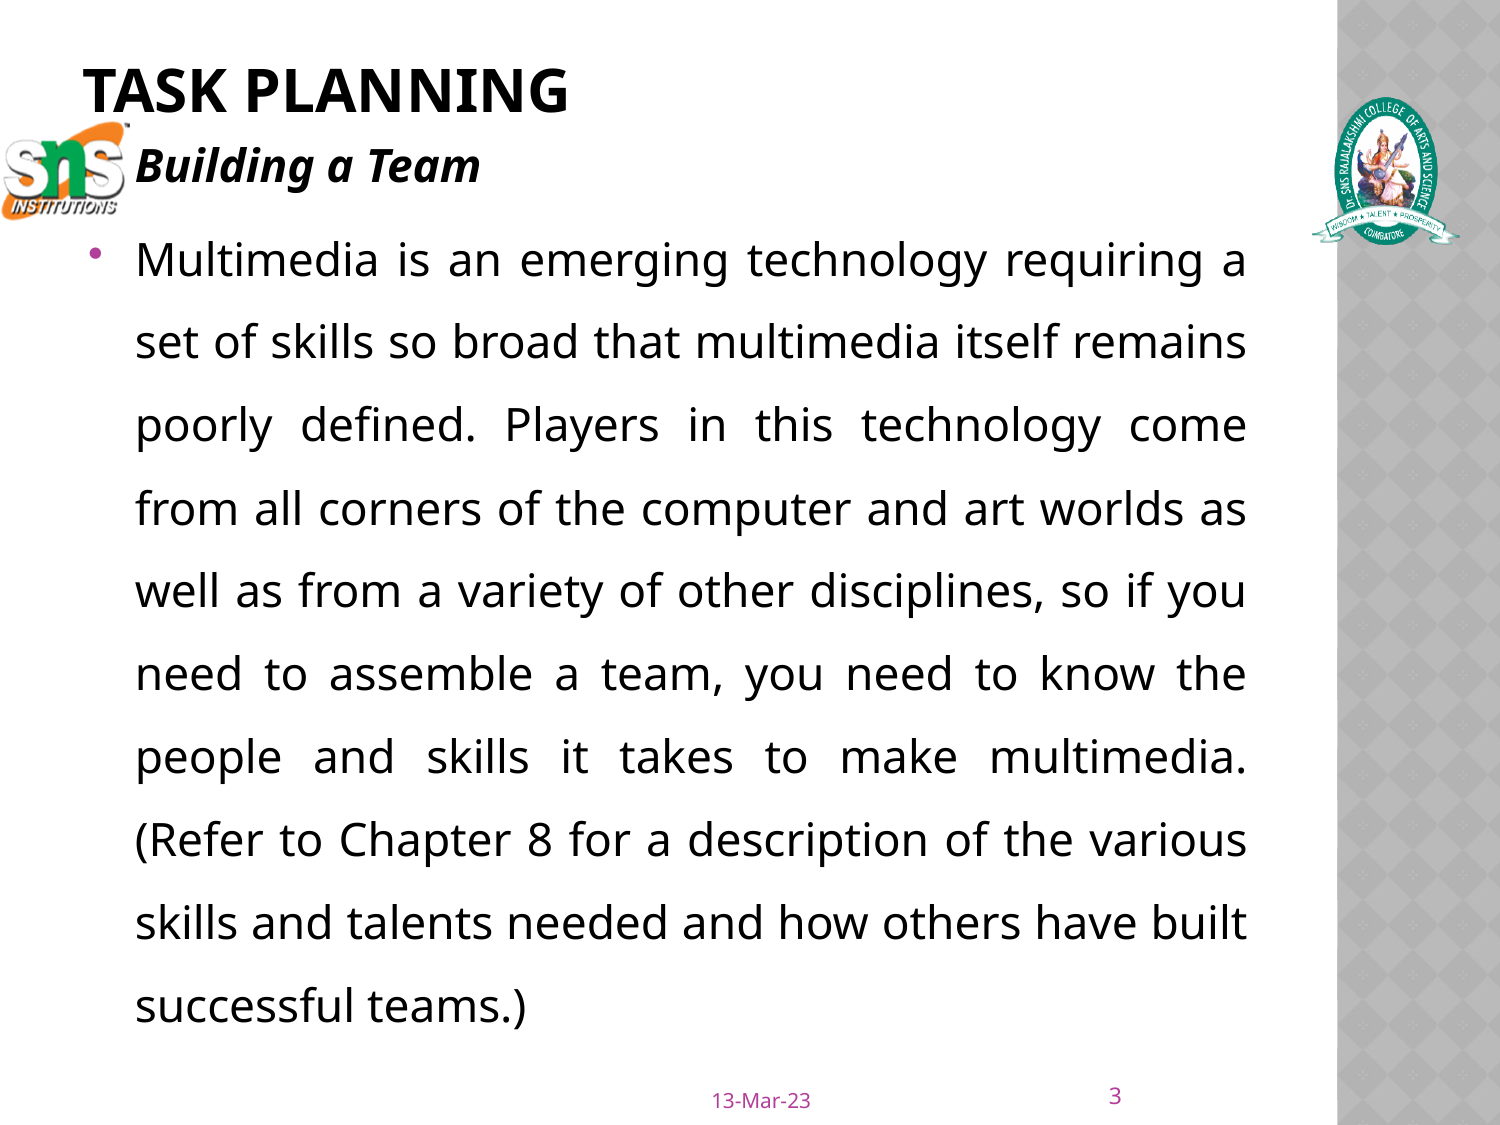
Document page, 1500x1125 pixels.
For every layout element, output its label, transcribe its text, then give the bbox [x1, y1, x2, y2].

slide_number 13-Mar-23 [696, 1075, 1025, 1113]
picture [1, 120, 130, 222]
slide_number 3 [1025, 1075, 1122, 1113]
list Building a Team Multimedia is an emerging technology requiring a set of skills so broad that multimedia itself remains poorly defined. Players in this technology come from all corners of the computer and art worlds as well as from a variety of other disciplines, so if you need to assemble a team, you need to know the people and skills it takes to make multimedia. (Refer to Chapter 8 for a description of the various skills and talents needed and how others have built successful teams.) [75, 128, 1263, 1059]
picture [1312, 96, 1461, 245]
title Task Planning [75, 52, 1263, 125]
